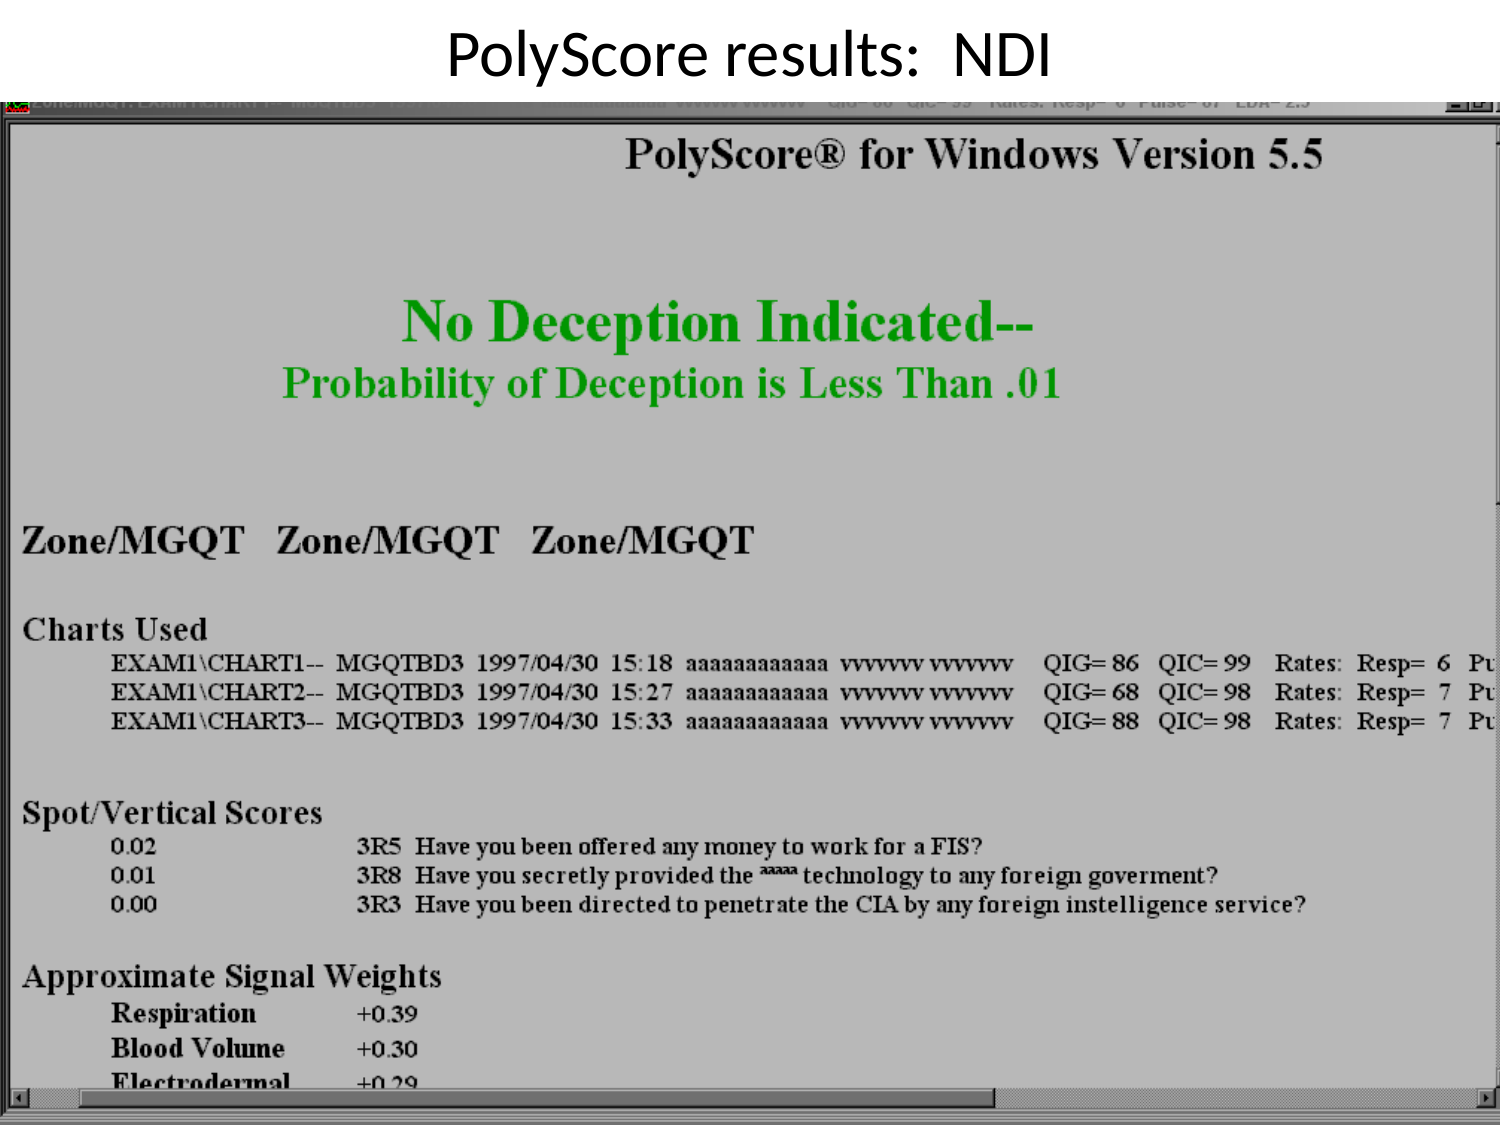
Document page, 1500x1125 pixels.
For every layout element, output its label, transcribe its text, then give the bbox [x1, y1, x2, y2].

title PolyScore results: NDI [112, 0, 1388, 100]
picture [0, 102, 1500, 1125]
